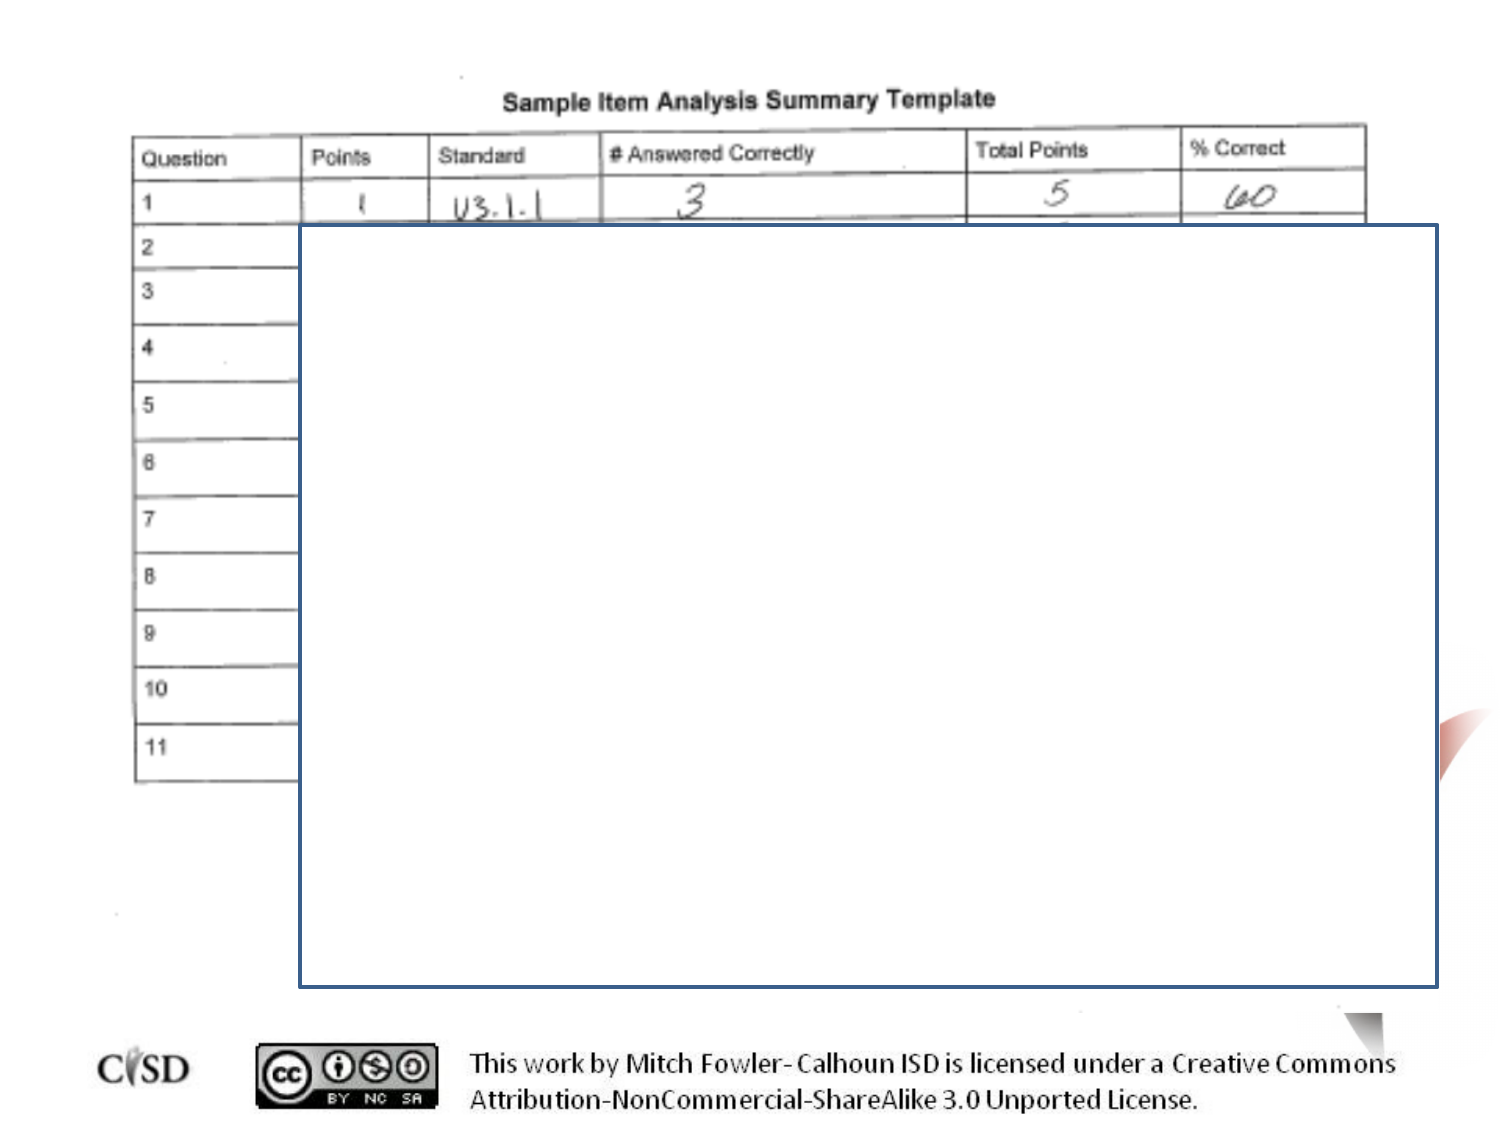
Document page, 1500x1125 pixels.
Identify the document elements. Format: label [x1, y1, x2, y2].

text_box [1257, 223, 1439, 989]
picture [87, 0, 1439, 1125]
